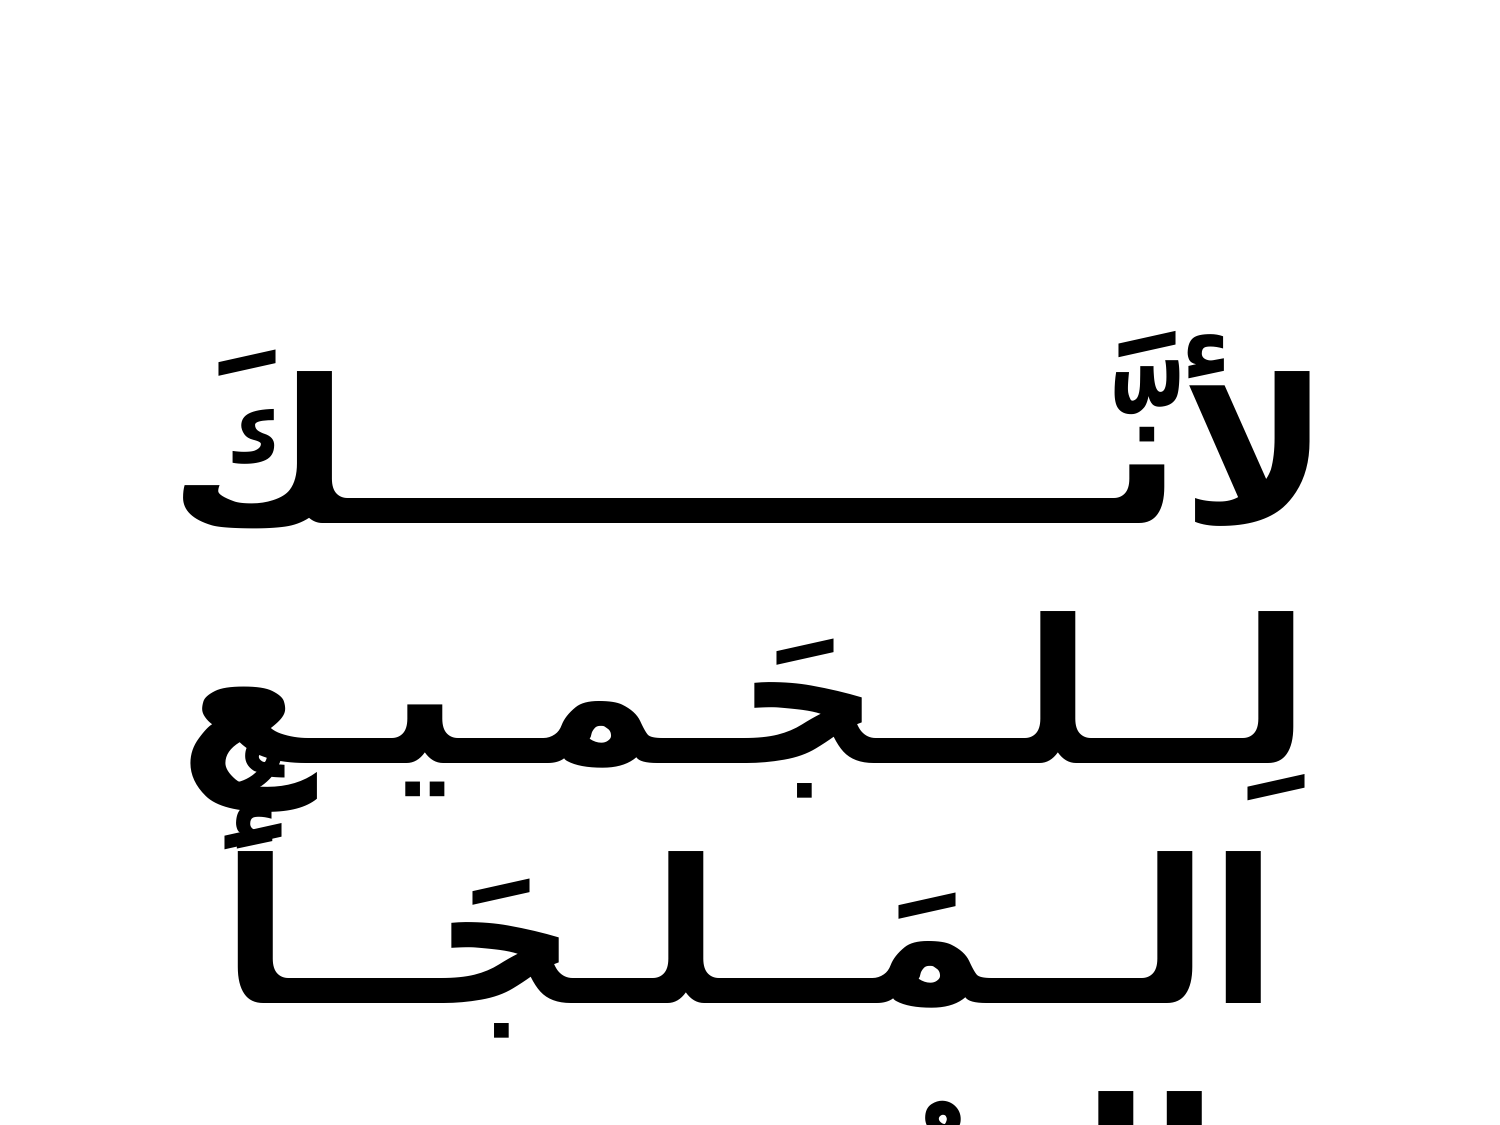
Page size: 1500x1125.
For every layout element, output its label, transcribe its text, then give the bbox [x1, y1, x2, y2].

text_box لأنَّـــــــــــكَ لِــلــجَـمـيـعِ الــمَــلـجَــأُ والـمُـعــيــن [0, 316, 1500, 1125]
